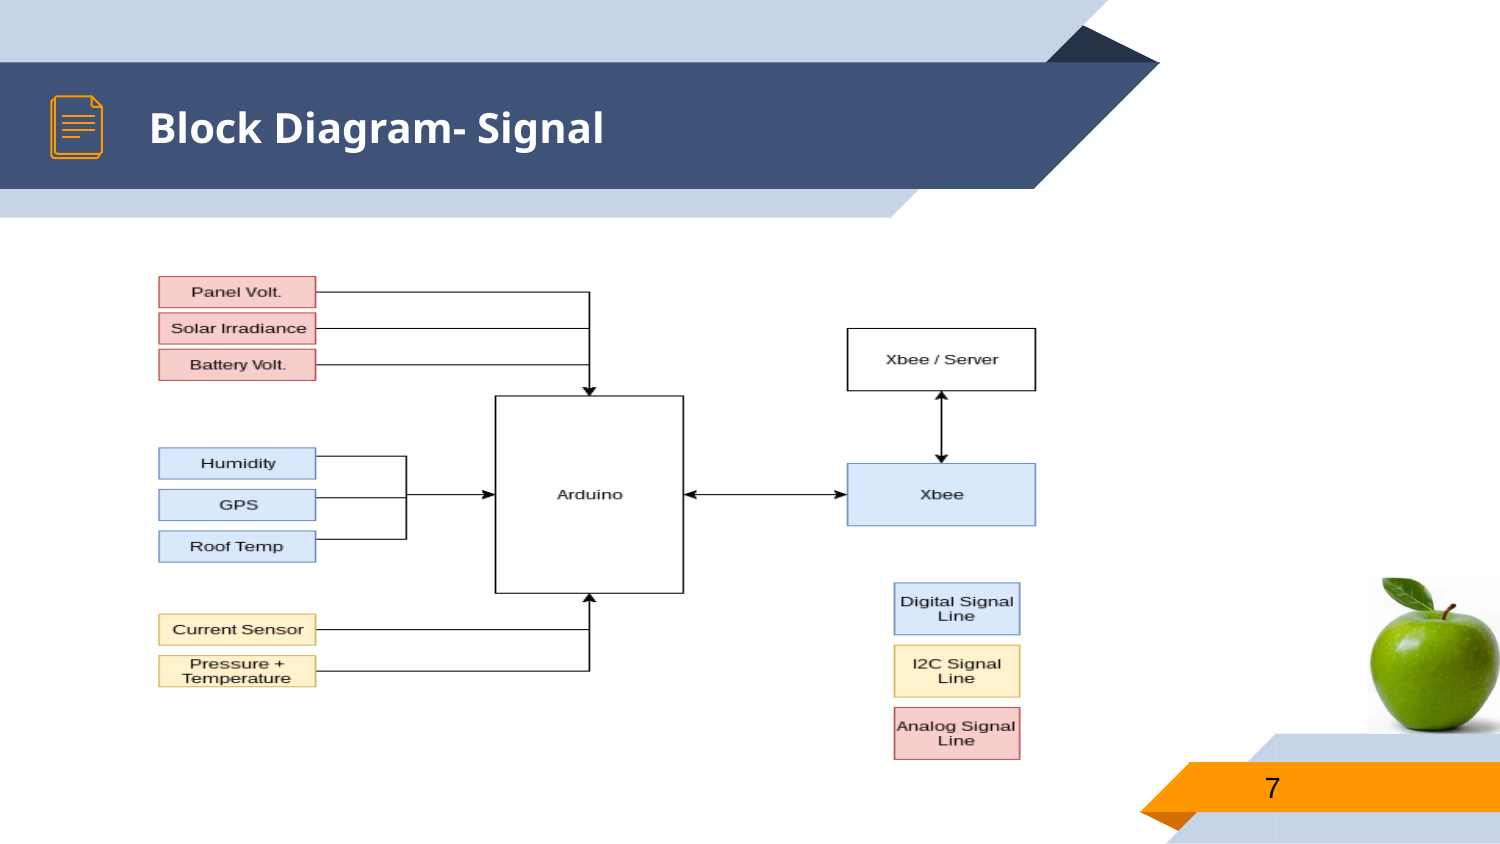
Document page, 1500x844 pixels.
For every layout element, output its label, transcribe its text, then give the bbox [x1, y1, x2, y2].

picture [1367, 576, 1500, 734]
title Block Diagram- Signal [133, 64, 997, 190]
picture [157, 275, 1038, 761]
slide_number ‹#› [1249, 760, 1494, 813]
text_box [50, 96, 103, 159]
